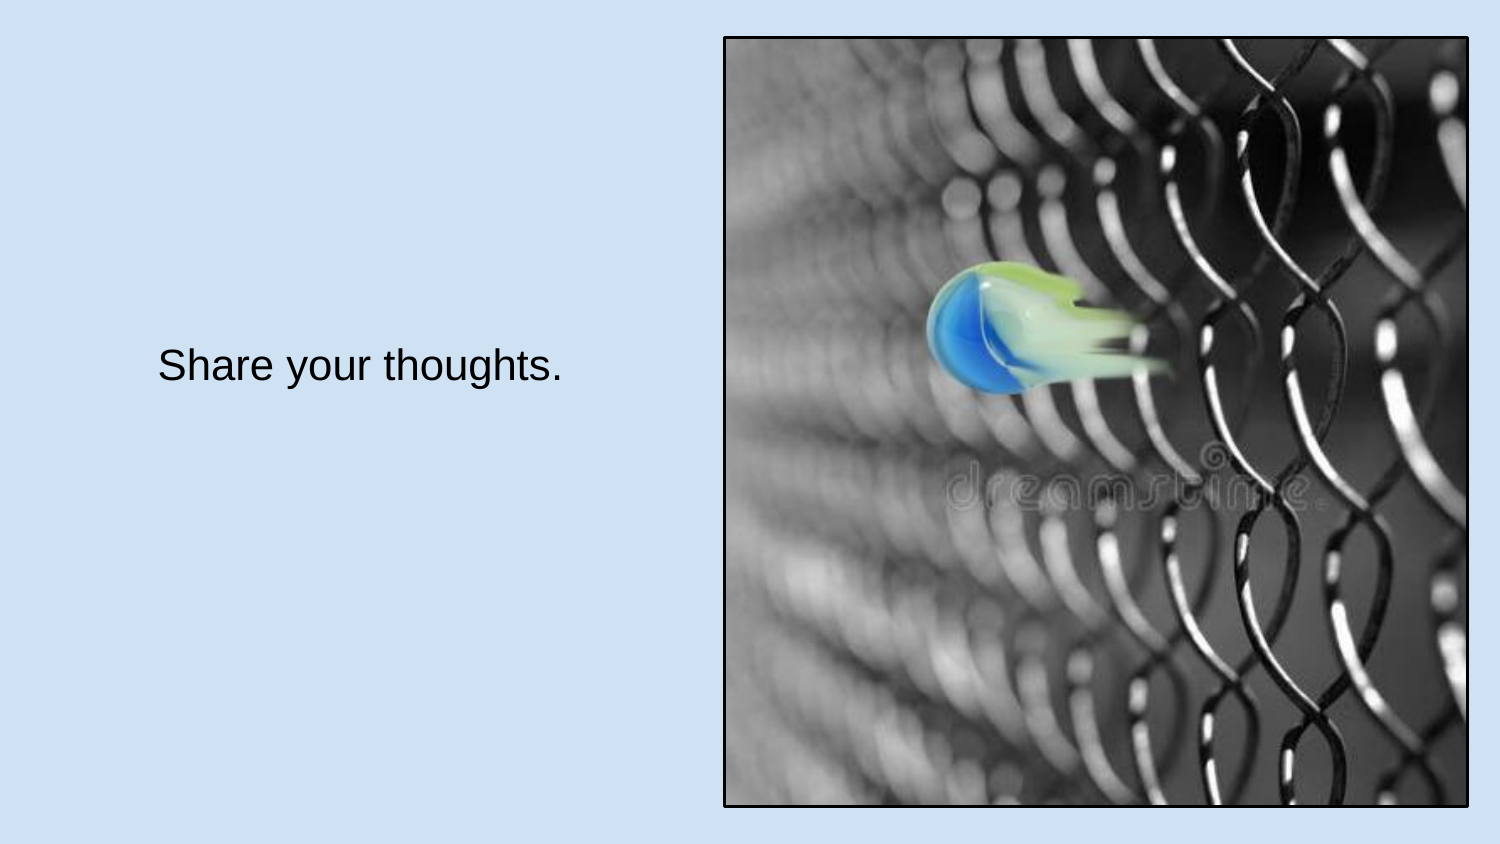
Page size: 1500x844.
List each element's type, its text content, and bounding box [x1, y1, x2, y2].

subtitle Share your thoughts. [130, 321, 591, 411]
picture [725, 38, 1467, 805]
